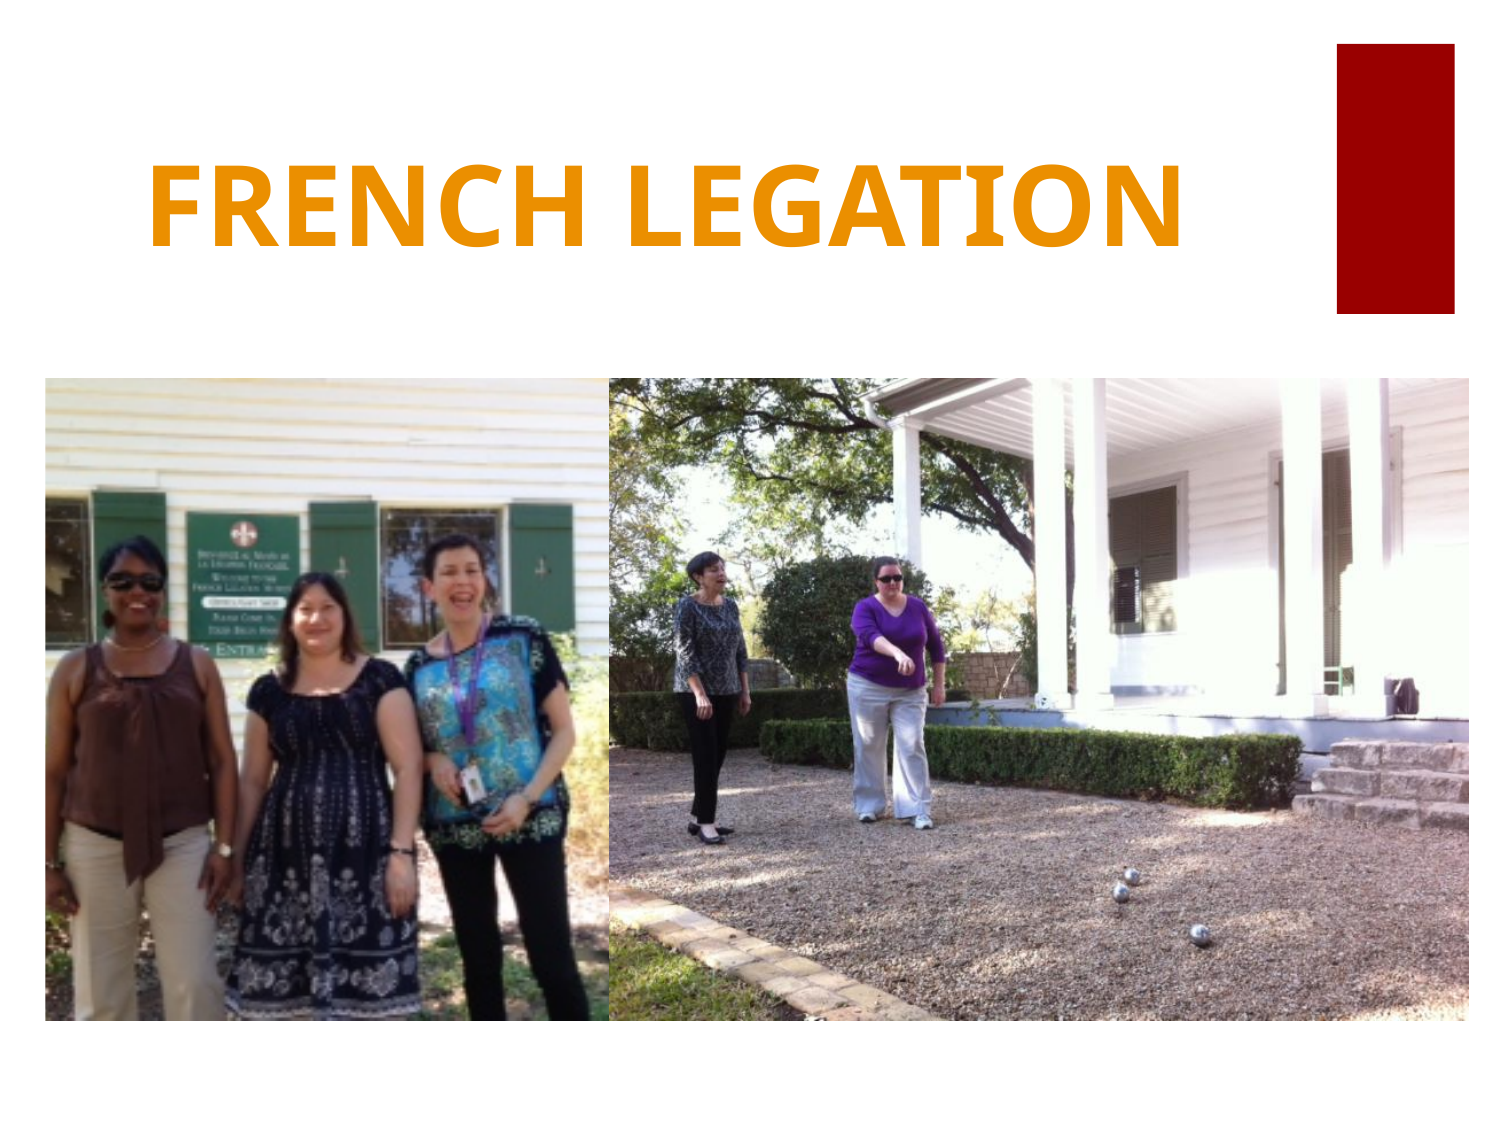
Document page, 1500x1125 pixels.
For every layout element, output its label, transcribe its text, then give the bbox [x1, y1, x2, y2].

picture [609, 378, 1470, 1021]
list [44, 378, 609, 1021]
title French Legation [75, 78, 1288, 276]
